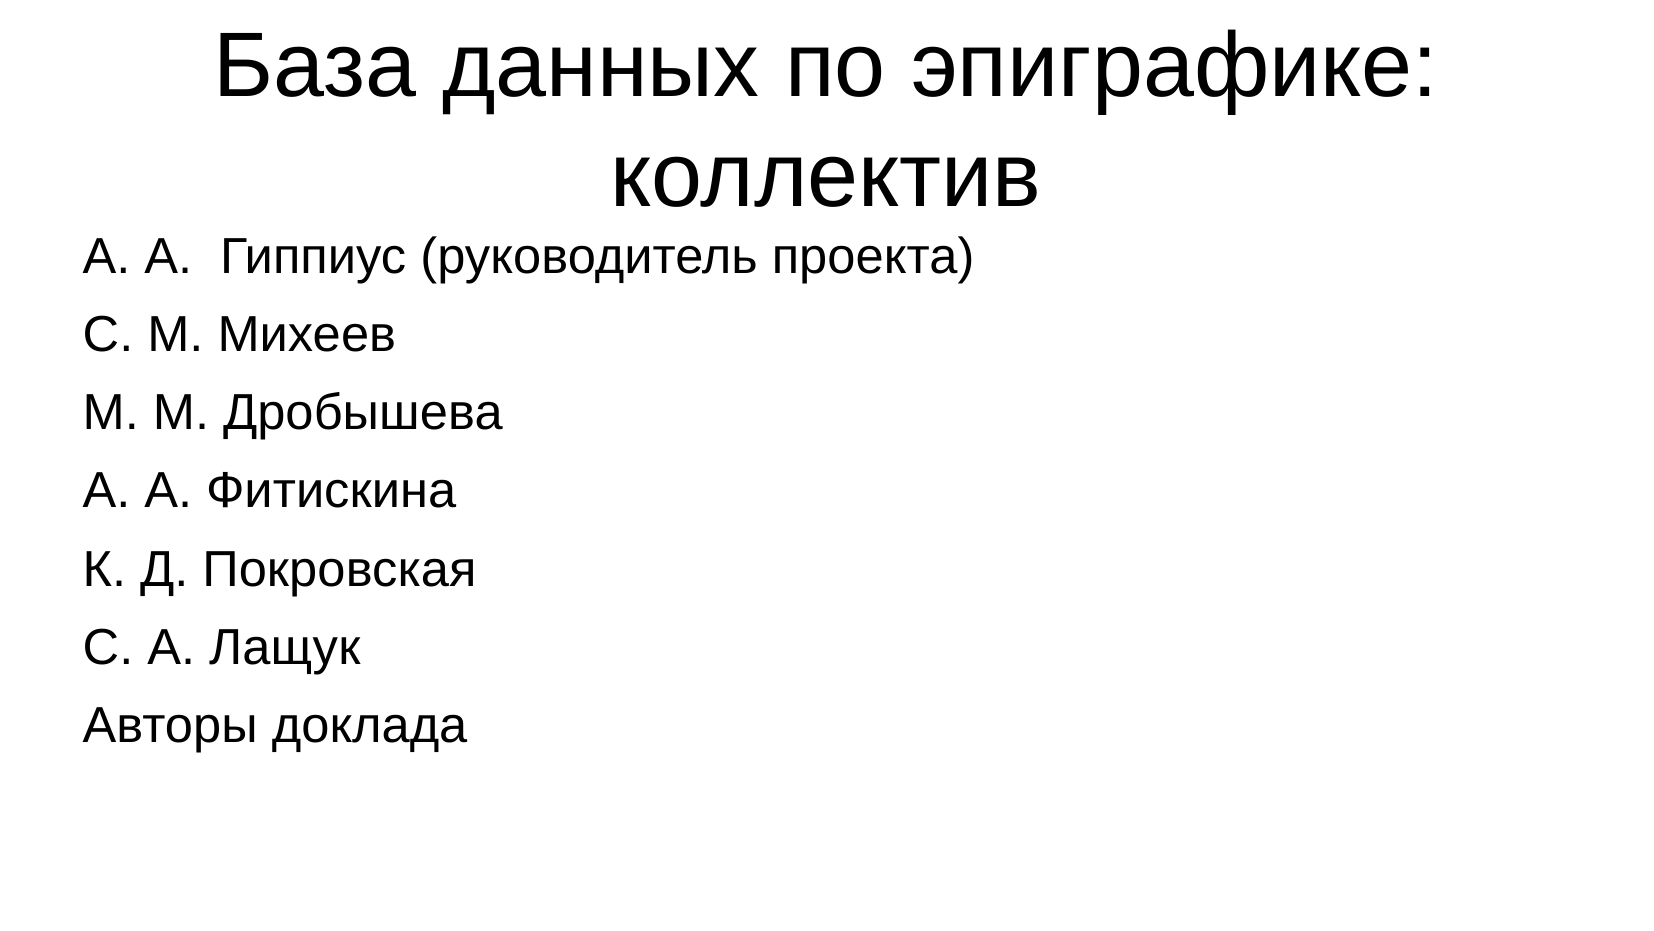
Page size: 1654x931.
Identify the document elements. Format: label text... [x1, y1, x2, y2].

text_box А. А. Гиппиус (руководитель проекта) С. М. Михеев М. М. Дробышева А. А. Фитискина К. Д. Покровская С. А. Лащук Авторы доклада [82, 217, 1571, 757]
text_box База данных по эпиграфике: коллектив [82, 12, 1571, 217]
